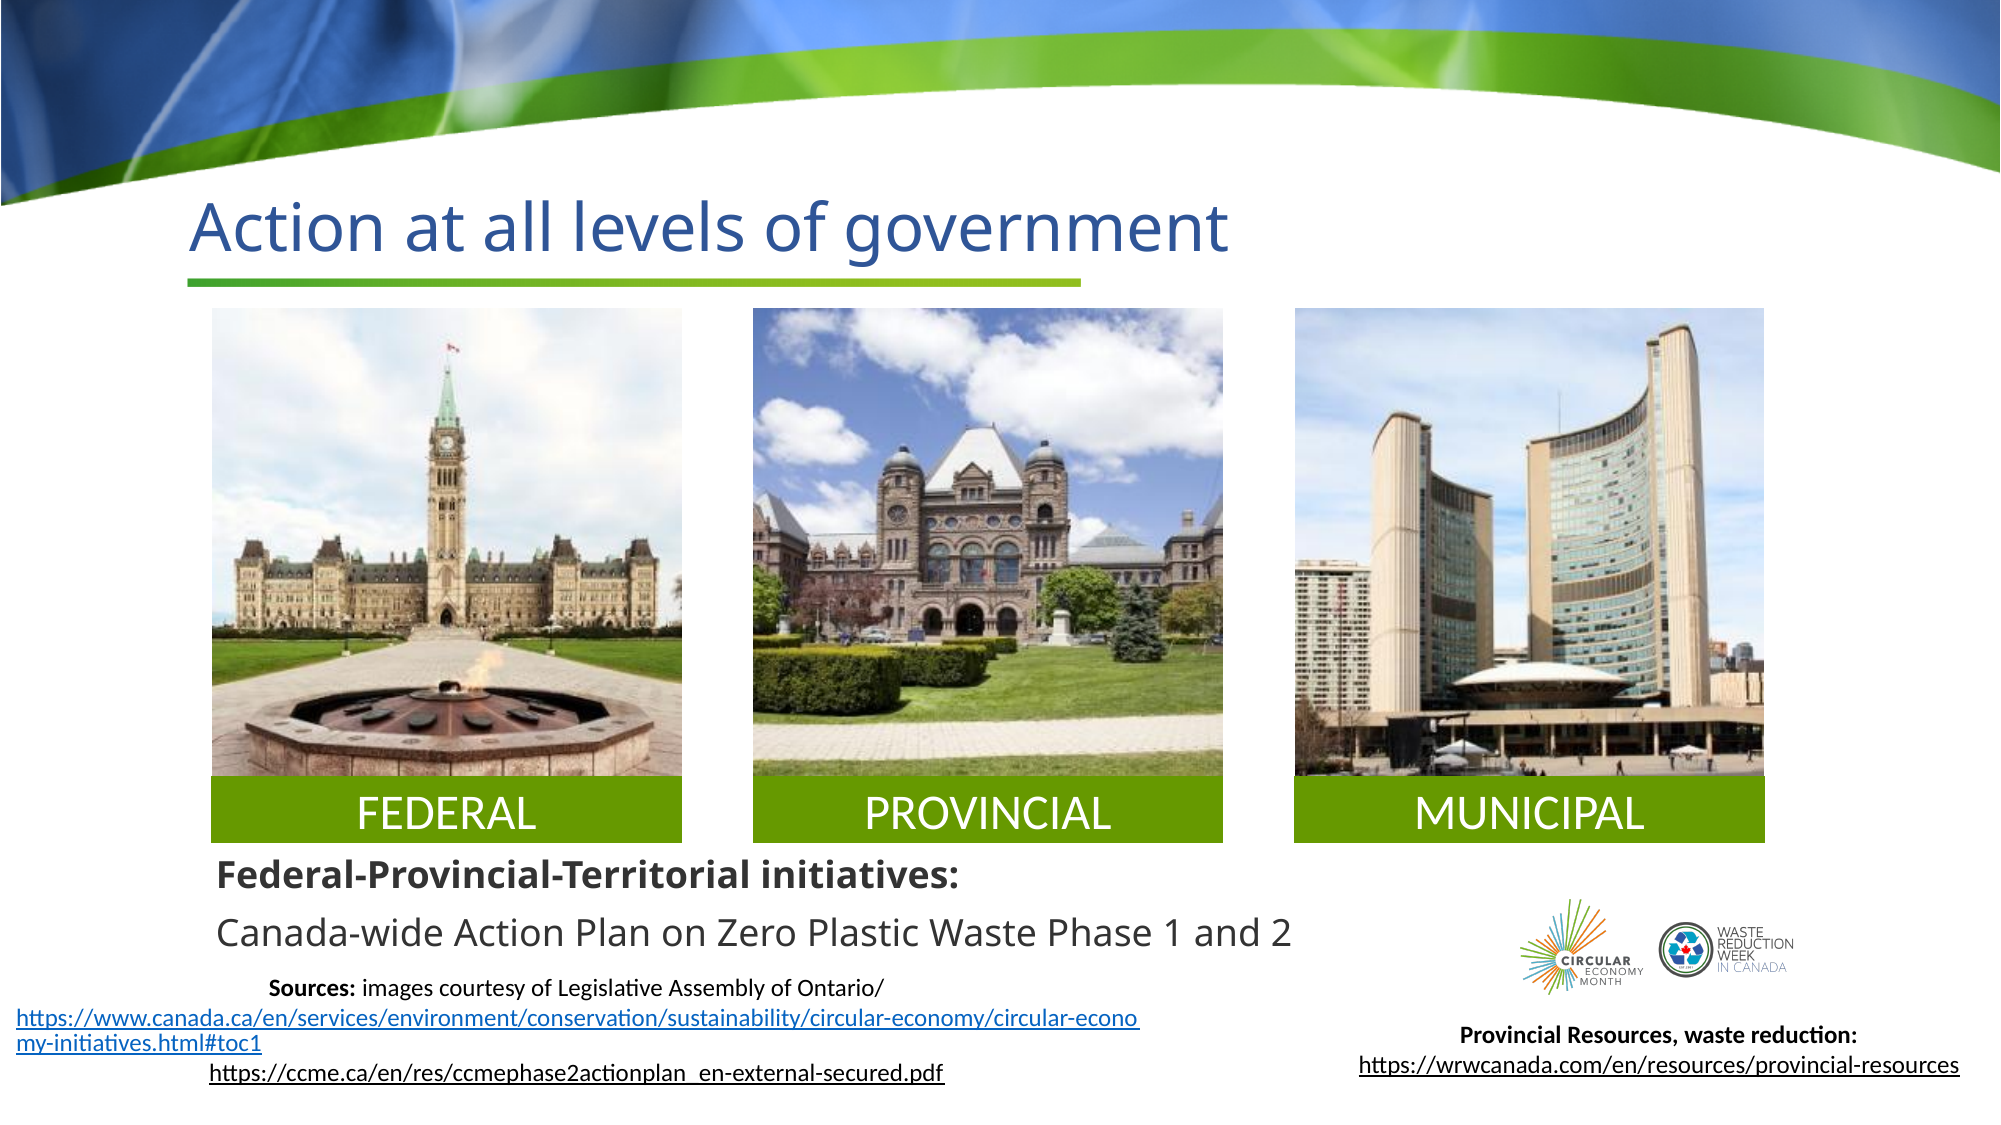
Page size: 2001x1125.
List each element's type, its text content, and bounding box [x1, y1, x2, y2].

picture [1520, 899, 1799, 995]
text_box Federal-Provincial-Territorial initiatives: Canada-wide Action Plan on Zero Plastic Waste Phase 1 and 2 [201, 843, 1778, 961]
text_box Sources: images courtesy of Legislative Assembly of Ontario/ https://www.canada.ca/en/services/environment/conservation/sustainability/circular-economy/circular-economy-initiatives.html#toc1 https://ccme.ca/en/res/ccmephase2actionplan_en-external-secured.pdf [1, 964, 1159, 1069]
picture [212, 308, 682, 778]
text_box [174, 177, 1764, 287]
text_box MUNICIPAL [1294, 776, 1765, 843]
picture [0, 0, 2000, 206]
text_box FEDERAL [211, 776, 682, 843]
picture [753, 308, 1223, 778]
picture [1294, 308, 1764, 778]
text_box PROVINCIAL [753, 778, 1223, 843]
text_box Provincial Resources, waste reduction: https://wrwcanada.com/en/resources/provincial-resources [1337, 1011, 1982, 1086]
